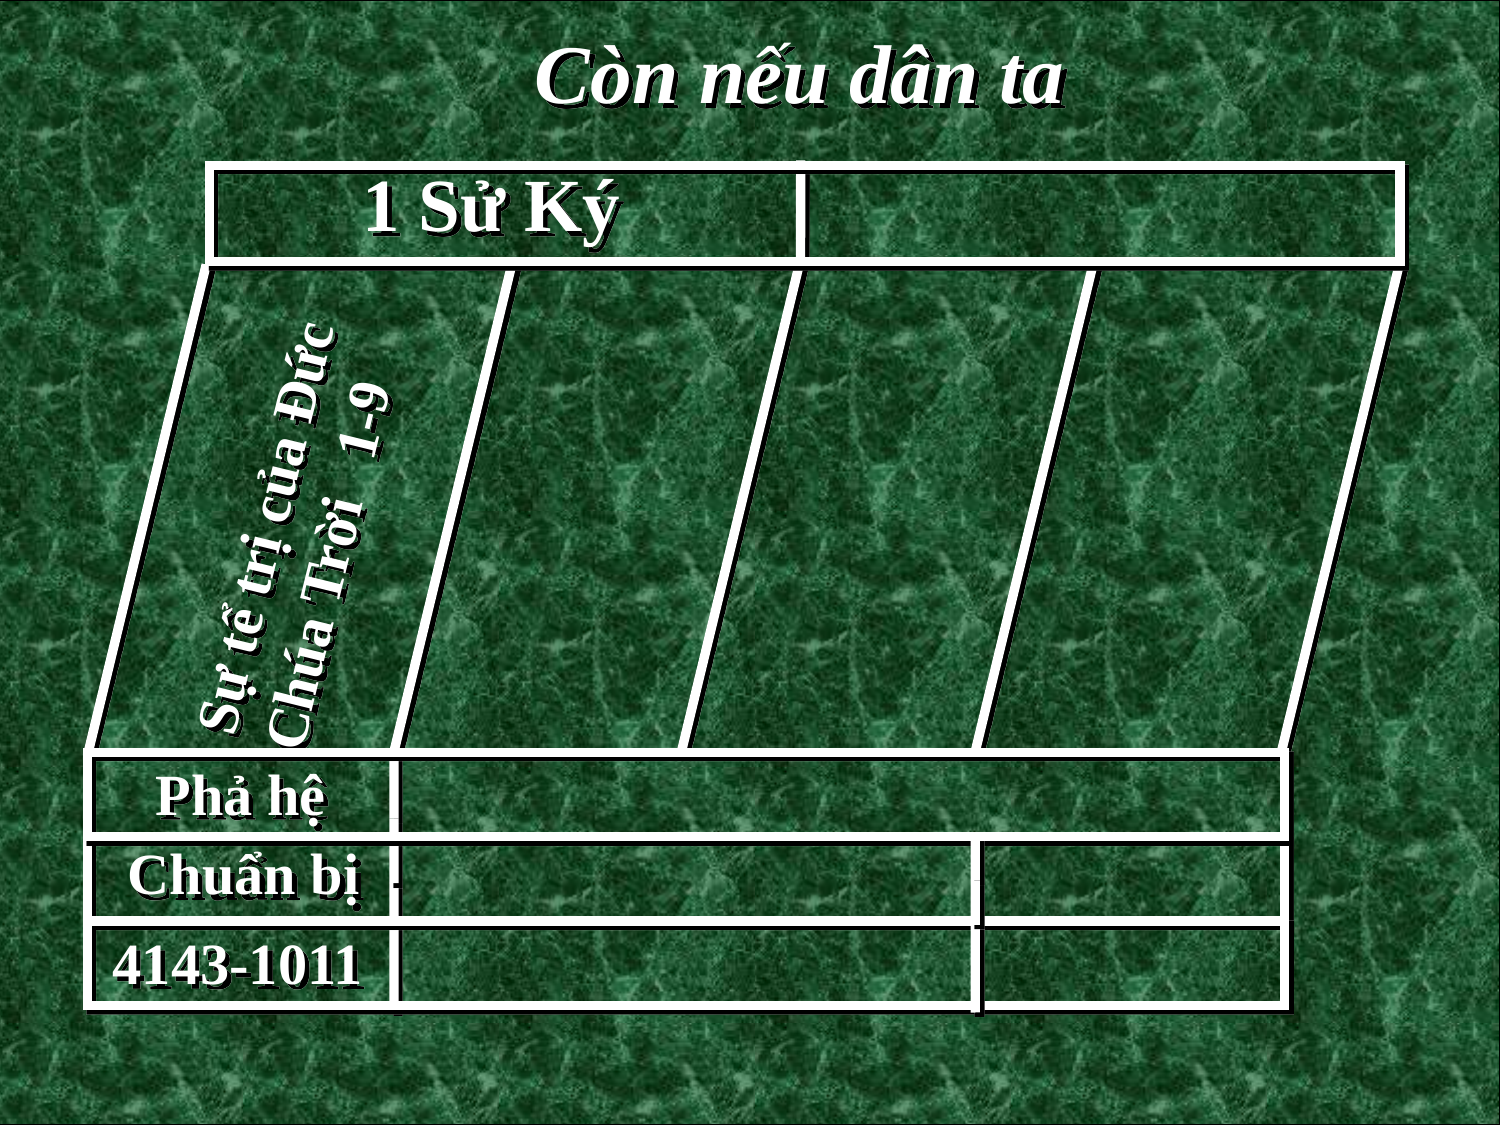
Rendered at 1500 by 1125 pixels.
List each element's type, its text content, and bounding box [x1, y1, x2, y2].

text_box Còn nếu dân ta [212, 12, 1388, 128]
text_box 1 Sử Ký [237, 149, 746, 254]
text_box [404, 752, 1285, 837]
text_box [990, 841, 1285, 921]
text_box [87, 752, 394, 829]
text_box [974, 836, 988, 1013]
text_box Phả hệ [62, 749, 394, 834]
text_box [410, 921, 969, 1006]
text_box [209, 165, 1400, 262]
text_box Chuẩn bị [87, 829, 388, 914]
text_box [0, 0, 1500, 1125]
text_box [87, 921, 388, 1006]
text_box [410, 841, 969, 921]
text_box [393, 753, 407, 1012]
text_box [991, 921, 1285, 1006]
text_box Sự tể trị của Đức Chúa Trời 1-9 [166, 266, 438, 749]
